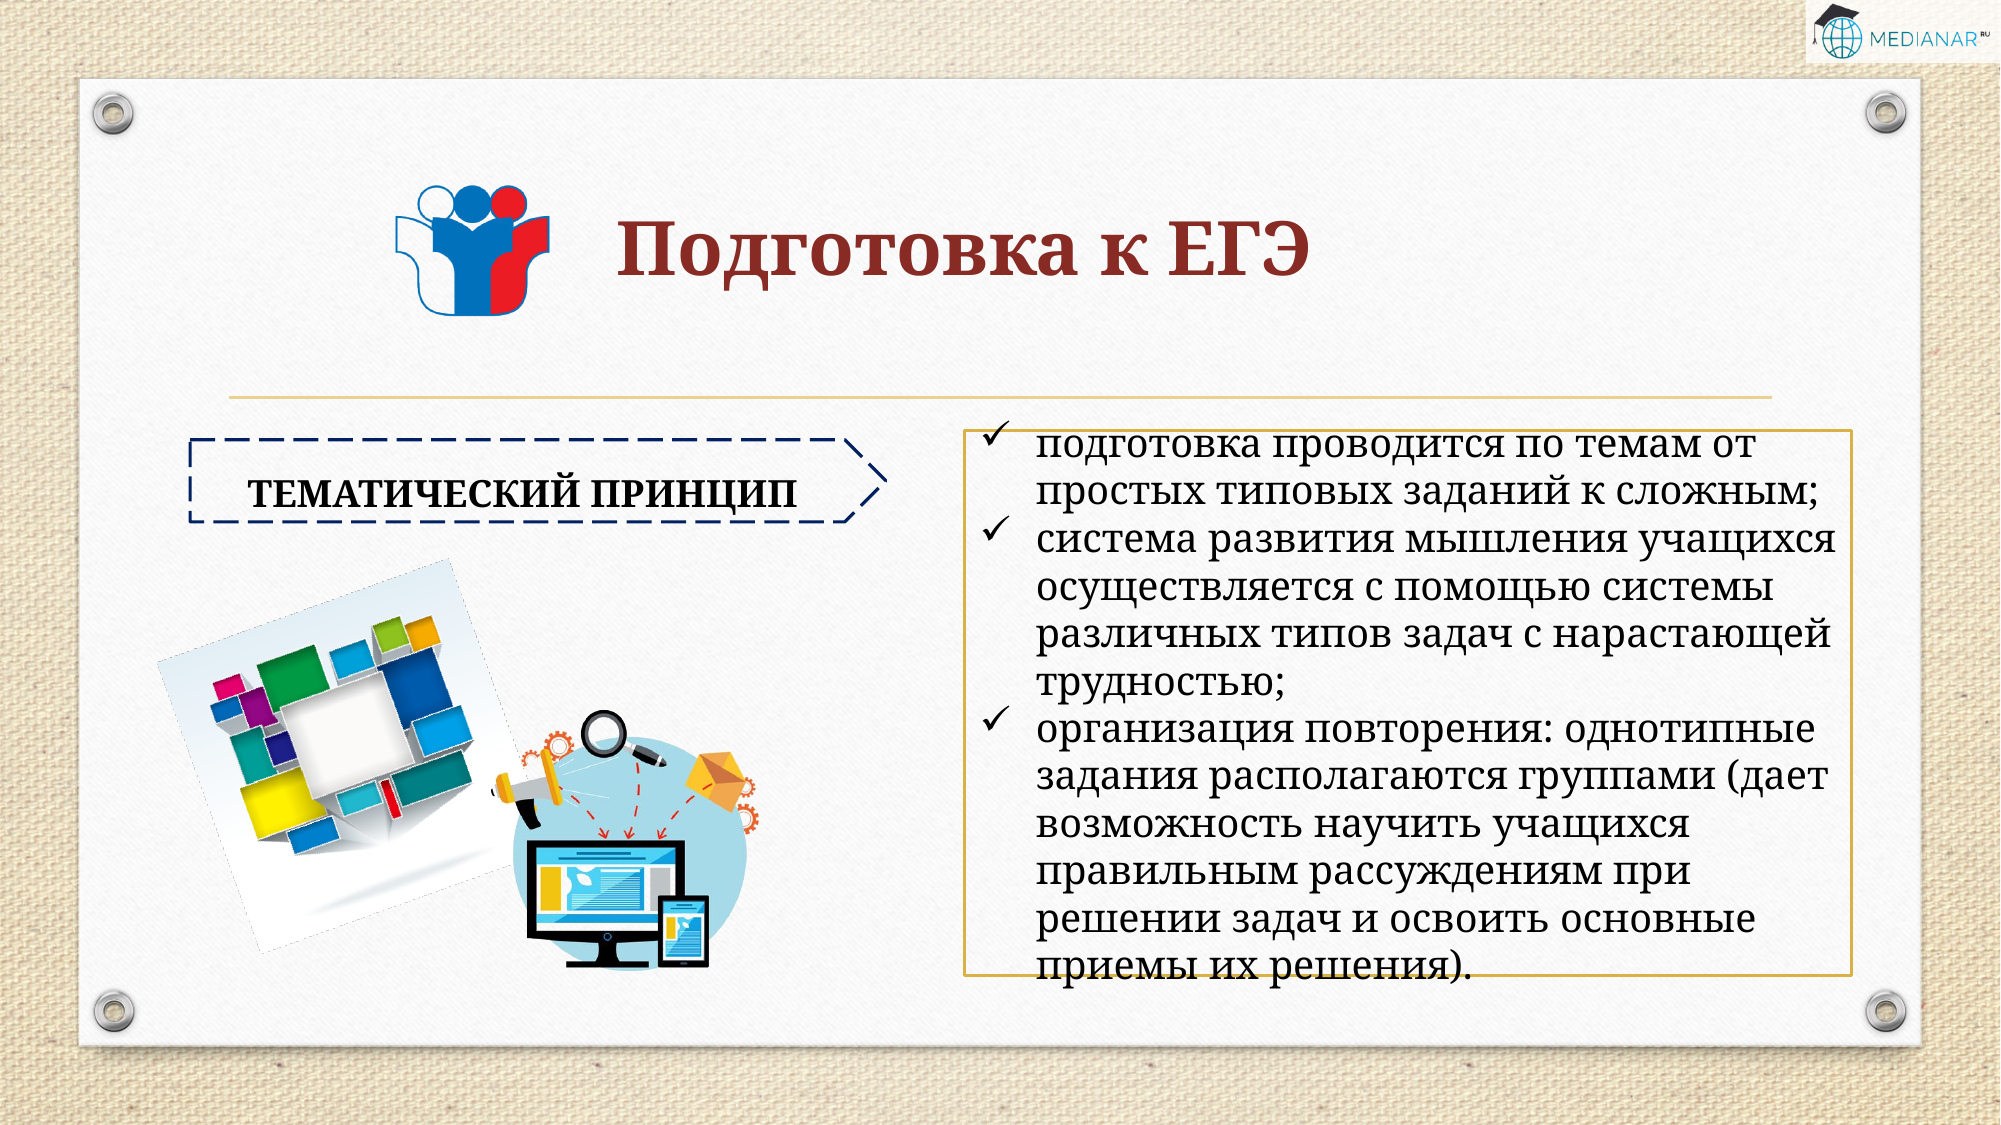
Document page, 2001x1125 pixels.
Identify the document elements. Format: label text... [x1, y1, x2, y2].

text_box подготовка проводится по темам от простых типовых заданий к сложным; система развития мышления учащихся осуществляется с помощью системы различных типов задач с нарастающей трудностью; организация повторения: однотипные задания располагаются группами (дает возможность научить учащихся правильным рассуждениям при решении задач и освоить основные приемы их решения). [964, 430, 1852, 976]
picture [0, 0, 2001, 1125]
text_box Подготовка к ЕГЭ [177, 192, 1753, 349]
text_box ТЕМАТИЧЕСКИЙ ПРИНЦИП [190, 439, 886, 522]
